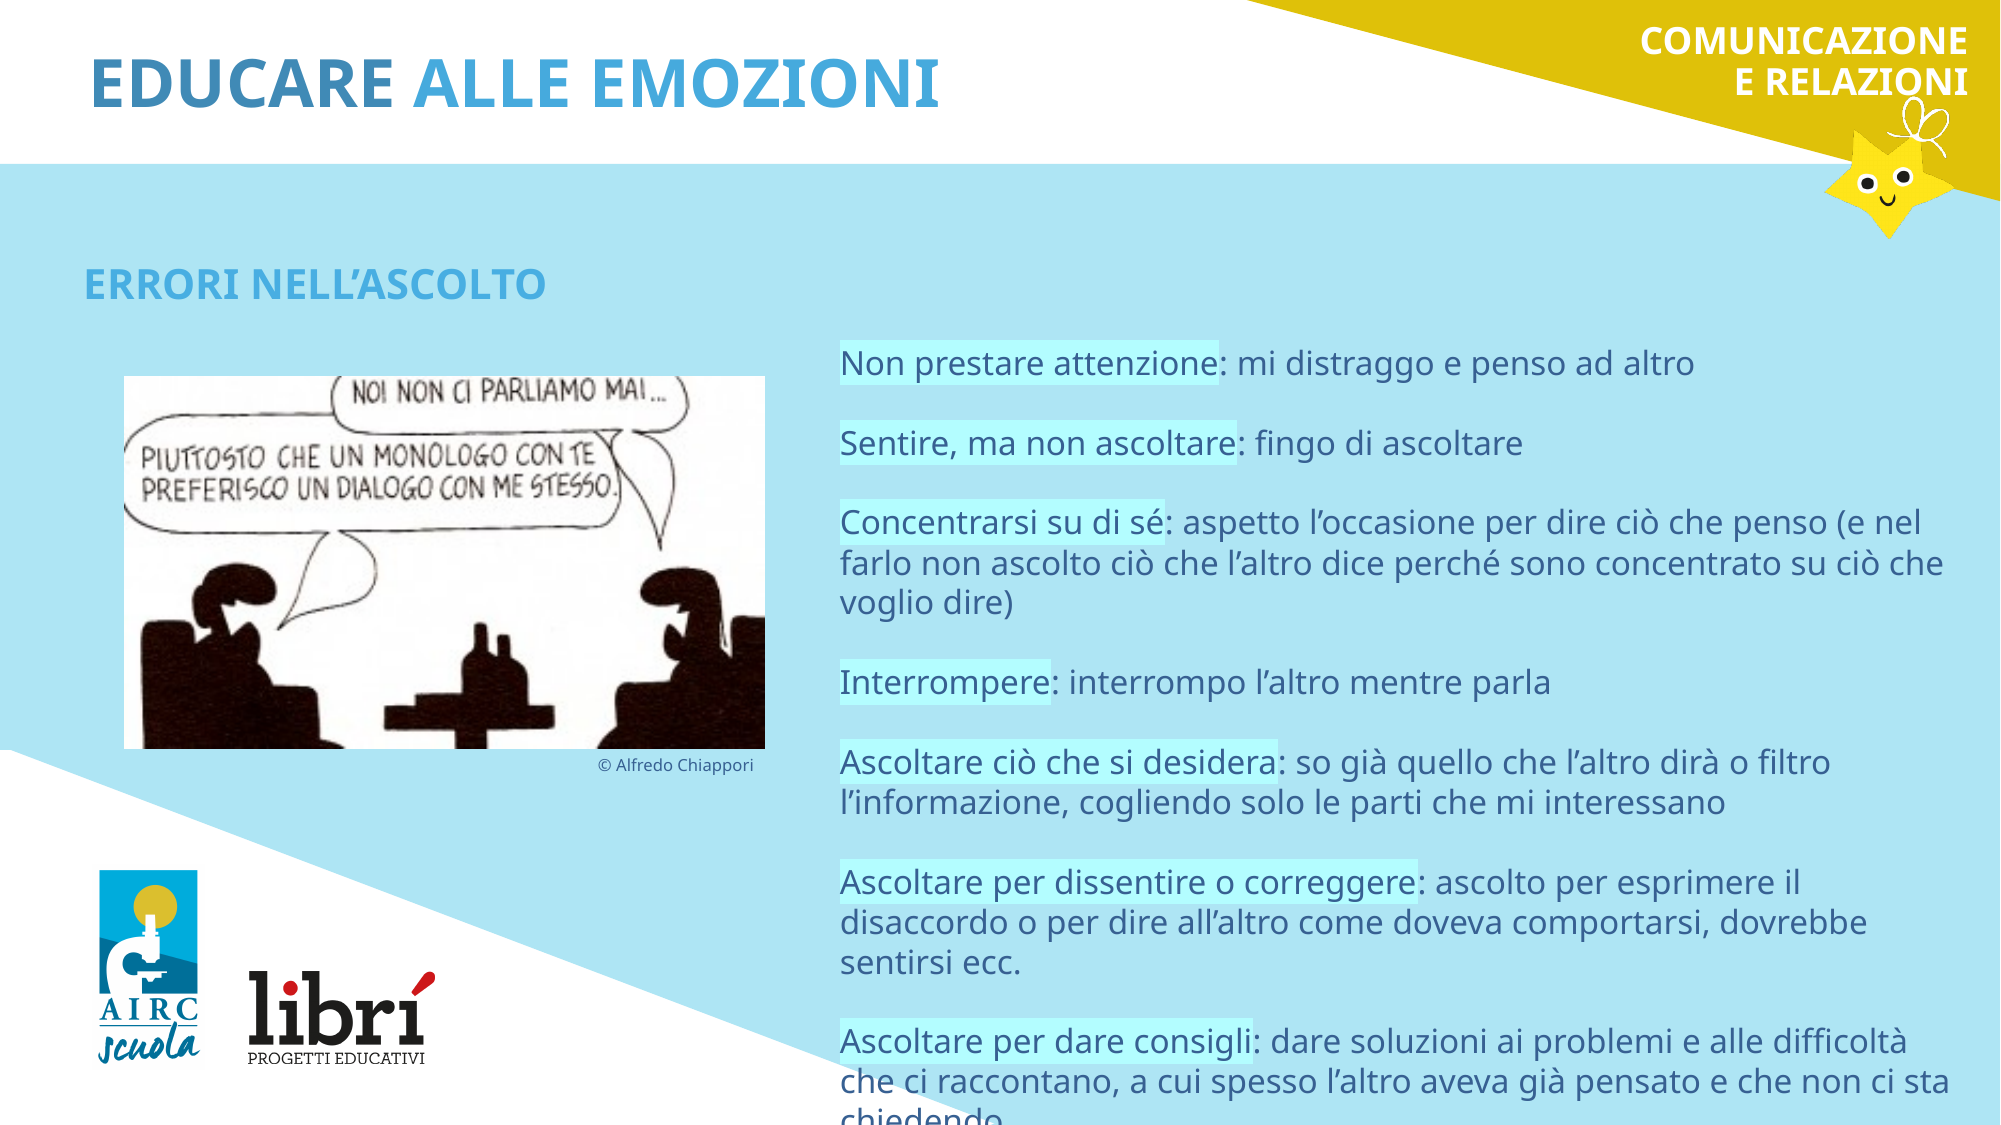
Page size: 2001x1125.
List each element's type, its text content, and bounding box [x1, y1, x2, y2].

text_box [37, 376, 769, 783]
text_box scuola.airc.it [346, 1005, 610, 1111]
text_box Non prestare attenzione: mi distraggo e penso ad altro Sentire, ma non ascoltare: fingo di ascoltare Concentrarsi su di sé: aspetto l’occasione per dire ciò che penso (e nel farlo non ascolto ciò che l’altro dice perché sono concentrato su ciò che voglio dire) Interrompere: interrompo l’altro mentre parla Ascoltare ciò che si desidera: so già quello che l’altro dirà o filtro l’informazione, cogliendo solo le parti che mi interessano Ascoltare per dissentire o correggere: ascolto per esprimere il disaccordo o per dire all’altro come doveva comportarsi, dovrebbe sentirsi ecc. Ascoltare per dare consigli: dare soluzioni ai problemi e alle difficoltà che ci raccontano, a cui spesso l’altro aveva già pensato e che non ci sta chiedendo [824, 334, 1986, 1125]
text_box ERRORI NELL’ASCOLTO [69, 250, 1890, 355]
title EDUCARE ALLE EMOZIONI [73, 42, 1162, 139]
picture [248, 971, 435, 1064]
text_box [1601, 14, 1984, 239]
picture [92, 864, 205, 1070]
